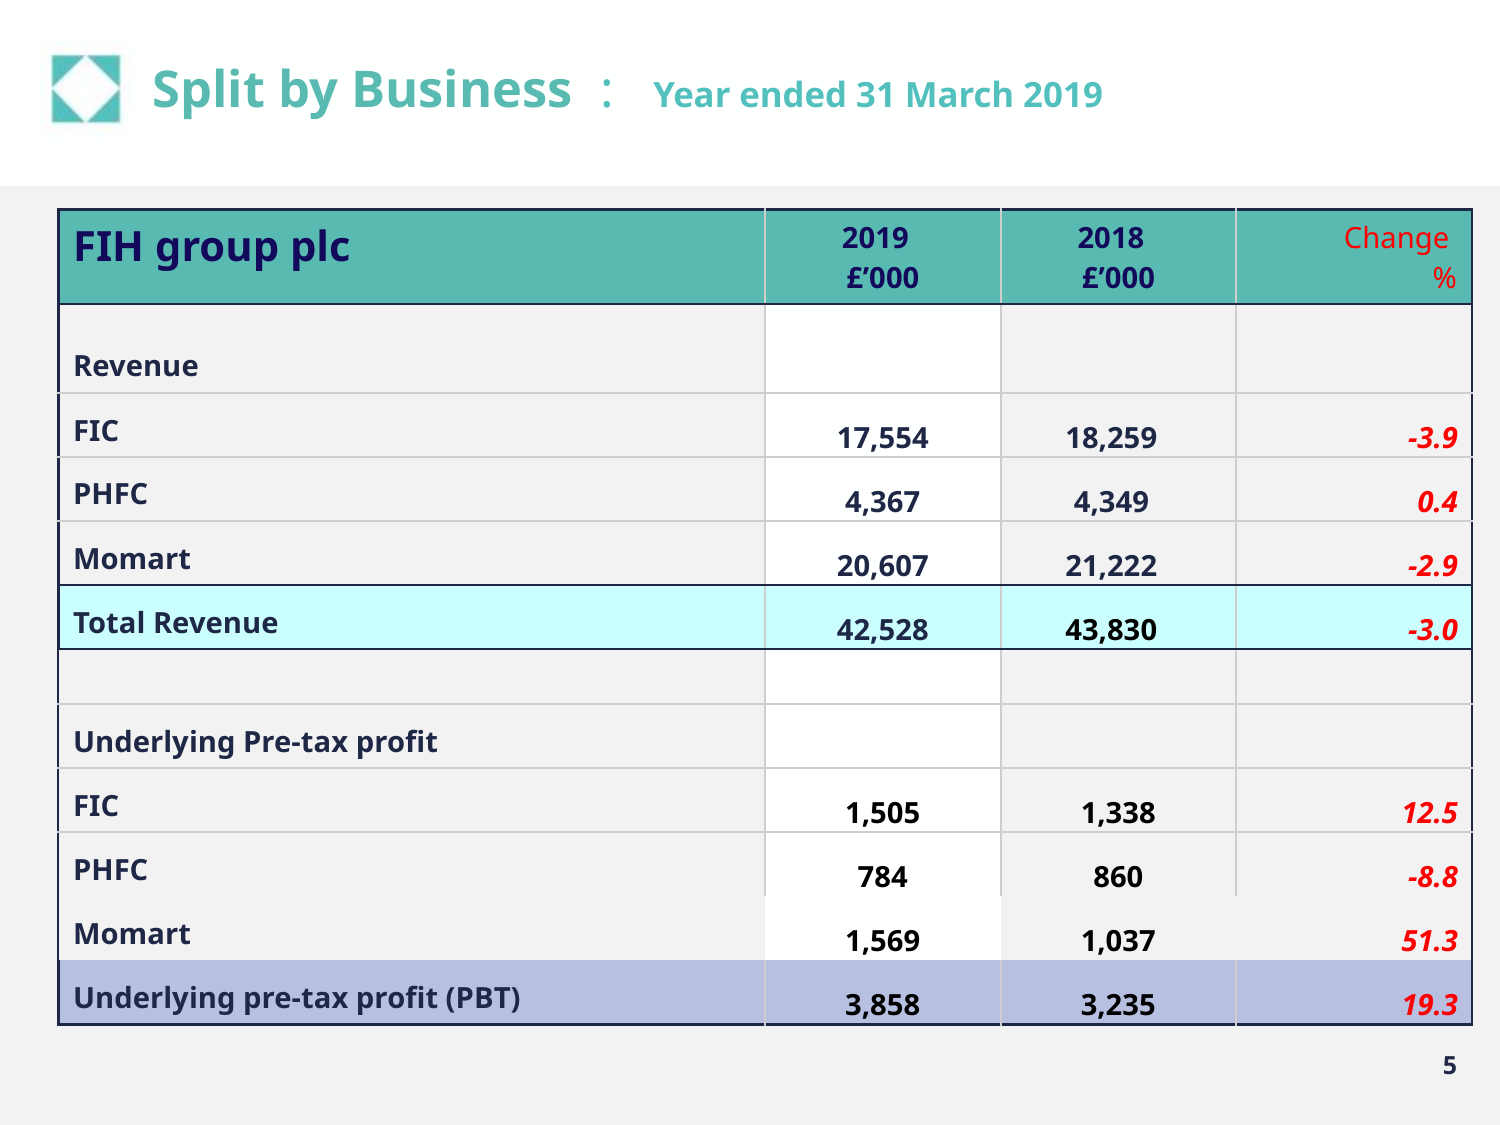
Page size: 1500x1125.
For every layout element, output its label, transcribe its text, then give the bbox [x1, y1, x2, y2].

table_cell 1,338 [1002, 769, 1235, 831]
table_cell 21,222 [1002, 522, 1235, 584]
table_cell Momart [59, 896, 765, 960]
table_header FIH group plc [60, 211, 764, 303]
table_cell Total Revenue [60, 586, 764, 648]
table_cell FIC [60, 394, 764, 456]
table_header 2018 £’000 [1002, 211, 1235, 303]
table_cell [1237, 650, 1471, 703]
table_cell Underlying Pre-tax profit [59, 705, 764, 767]
table_cell 3,858 [766, 960, 1000, 1023]
table_cell [1002, 650, 1235, 703]
table_cell 4,367 [766, 458, 1000, 520]
table_cell [1002, 305, 1235, 392]
table_cell 0.4 [1237, 458, 1471, 520]
table_cell [59, 650, 764, 703]
table_cell Momart [60, 522, 764, 584]
table_cell Underlying pre-tax profit (PBT) [60, 960, 764, 1023]
table_cell 12.5 [1237, 769, 1471, 831]
table_cell 18,259 [1002, 394, 1235, 456]
table_cell [1002, 705, 1235, 767]
table_cell Revenue [60, 305, 764, 392]
table_header Change % [1237, 211, 1471, 303]
table_cell -8.8 [1237, 833, 1471, 896]
table_cell 51.3 [1236, 896, 1471, 960]
table_cell 1,037 [1001, 896, 1236, 960]
table_header 2019 £’000 [766, 211, 1000, 303]
slide_number 5 [1121, 1042, 1472, 1103]
table_cell 4,349 [1002, 458, 1235, 520]
title Split by Business : Year ended 31 March 2019 [137, 48, 1472, 126]
table_cell [766, 650, 1000, 703]
table_cell [1237, 305, 1471, 392]
table_cell 42,528 [766, 586, 1000, 648]
table_cell 1,505 [766, 769, 1000, 831]
picture [40, 42, 134, 137]
table_cell FIC [59, 769, 764, 831]
table_cell 784 [766, 833, 1000, 896]
table_cell [1237, 705, 1471, 767]
table_cell 3,235 [1002, 960, 1235, 1023]
table_cell -3.9 [1237, 394, 1471, 456]
table_cell 17,554 [766, 394, 1000, 456]
table_cell -2.9 [1237, 522, 1471, 584]
table_cell [766, 305, 1000, 392]
table_cell PHFC [59, 833, 764, 896]
table_cell 19.3 [1237, 960, 1471, 1023]
table_cell 1,569 [765, 896, 1001, 960]
table_cell 20,607 [766, 522, 1000, 584]
table_cell 860 [1002, 833, 1235, 896]
table_cell [766, 705, 1000, 767]
table_cell 43,830 [1002, 586, 1235, 648]
table_cell PHFC [60, 458, 764, 520]
table_cell -3.0 [1237, 586, 1471, 648]
